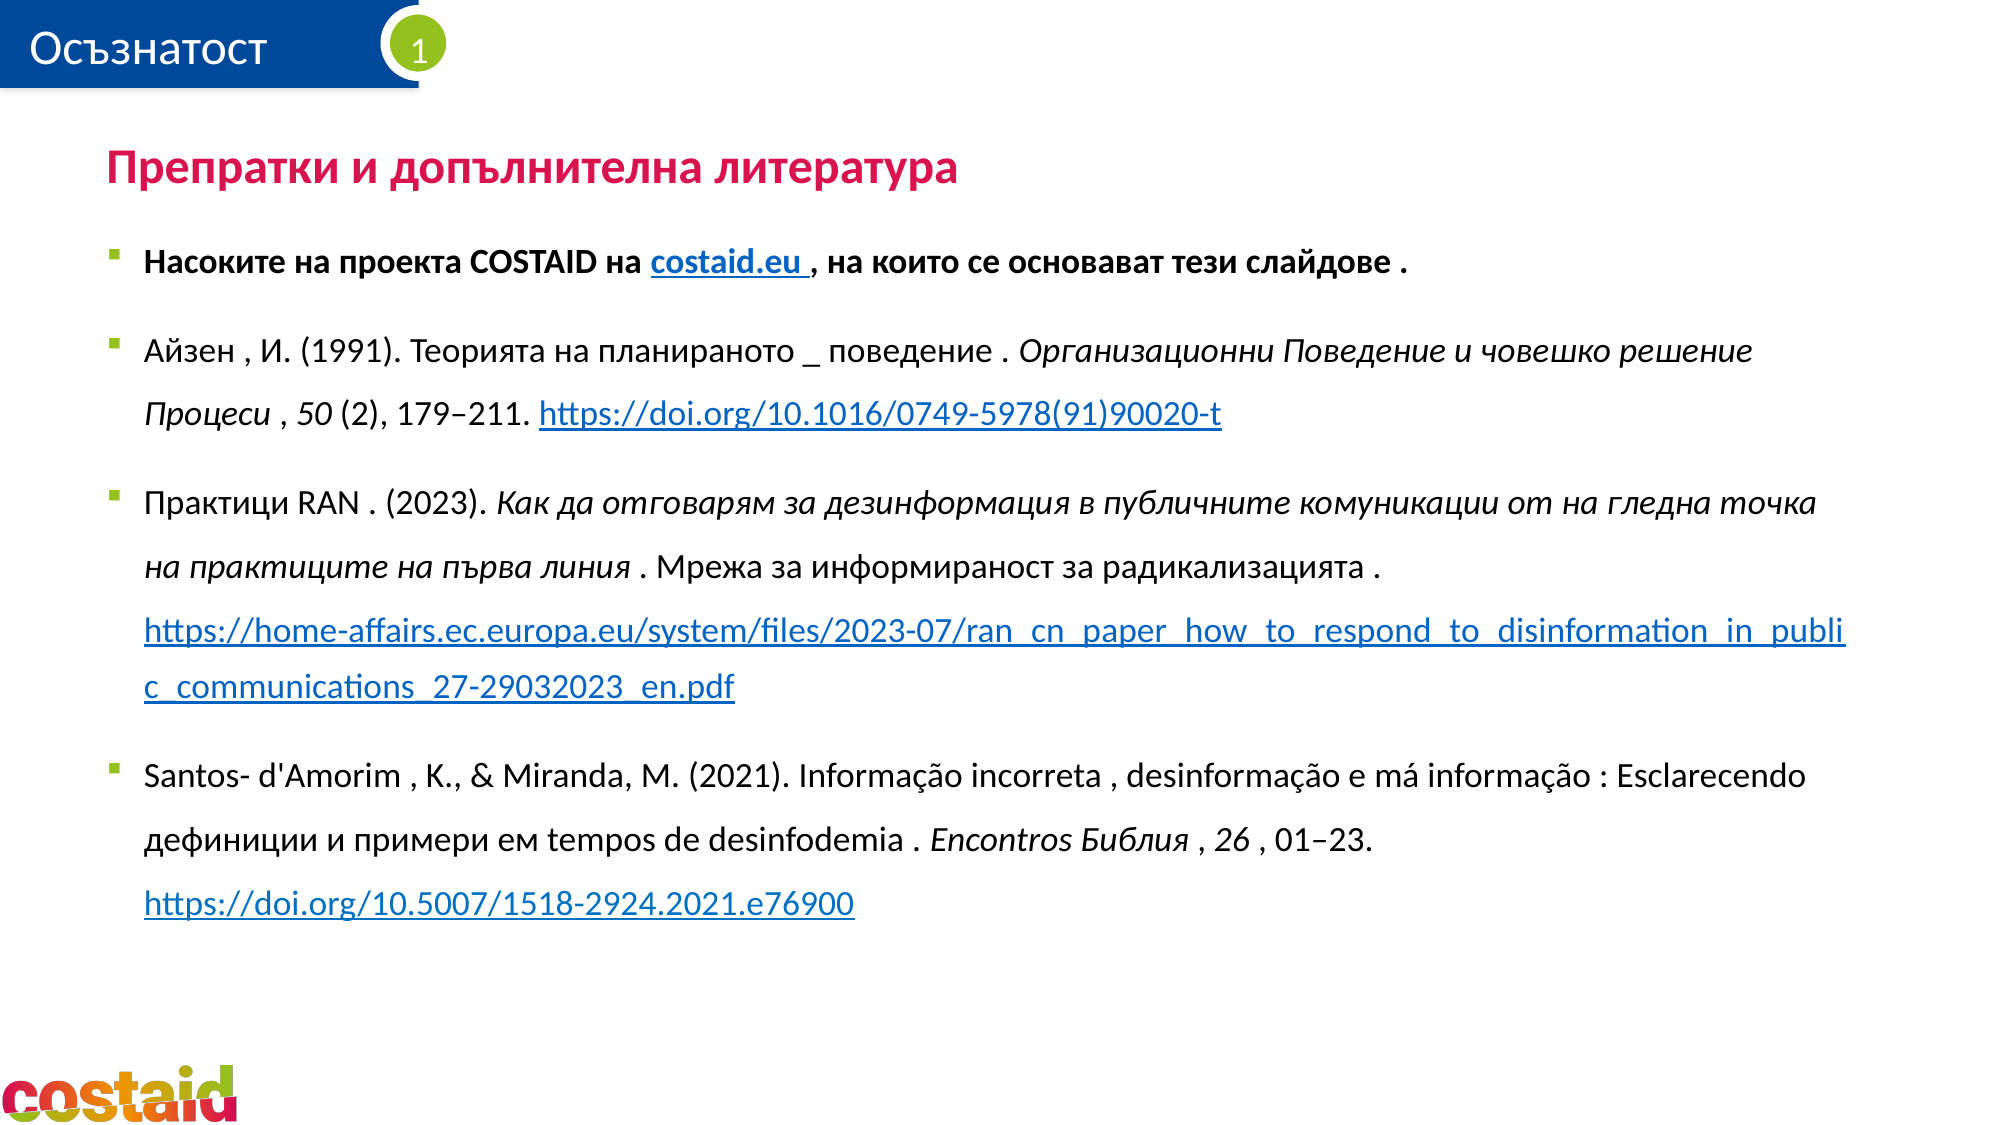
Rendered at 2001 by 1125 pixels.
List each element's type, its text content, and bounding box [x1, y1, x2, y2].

list Насоките на проекта COSTAID на costaid.eu , на които се основават тези слайдове . Айзен , И. (1991). Теорията на планираното _ поведение . Организационни Поведение и човешко решение Процеси , 50 (2), 179–211. https://doi.org/10.1016/0749-5978(91)90020-t Практици RAN . (2023). Как да отговарям за дезинформация в публичните комуникации от на гледна точка на практиците на първа линия . Мрежа за информираност за радикализацията . https://home-affairs.ec.europa.eu/system/files/2023-07/ran_cn_paper_how_to_respond_to_disinformation_in_public_communications_27-29032023_en.pdf Santos- d'Amorim , K., & Miranda, M. (2021). Informação incorreta , desinformação e má informação : Esclarecendo дефиниции и примери ем tempos de desinfodemia . Encontros Библия , 26 , 01–23. https://doi.org/10.5007/1518-2924.2021.e76900 [91, 208, 1866, 1008]
title Препратки и допълнителна литература [91, 117, 1906, 217]
picture [0, 1065, 267, 1125]
